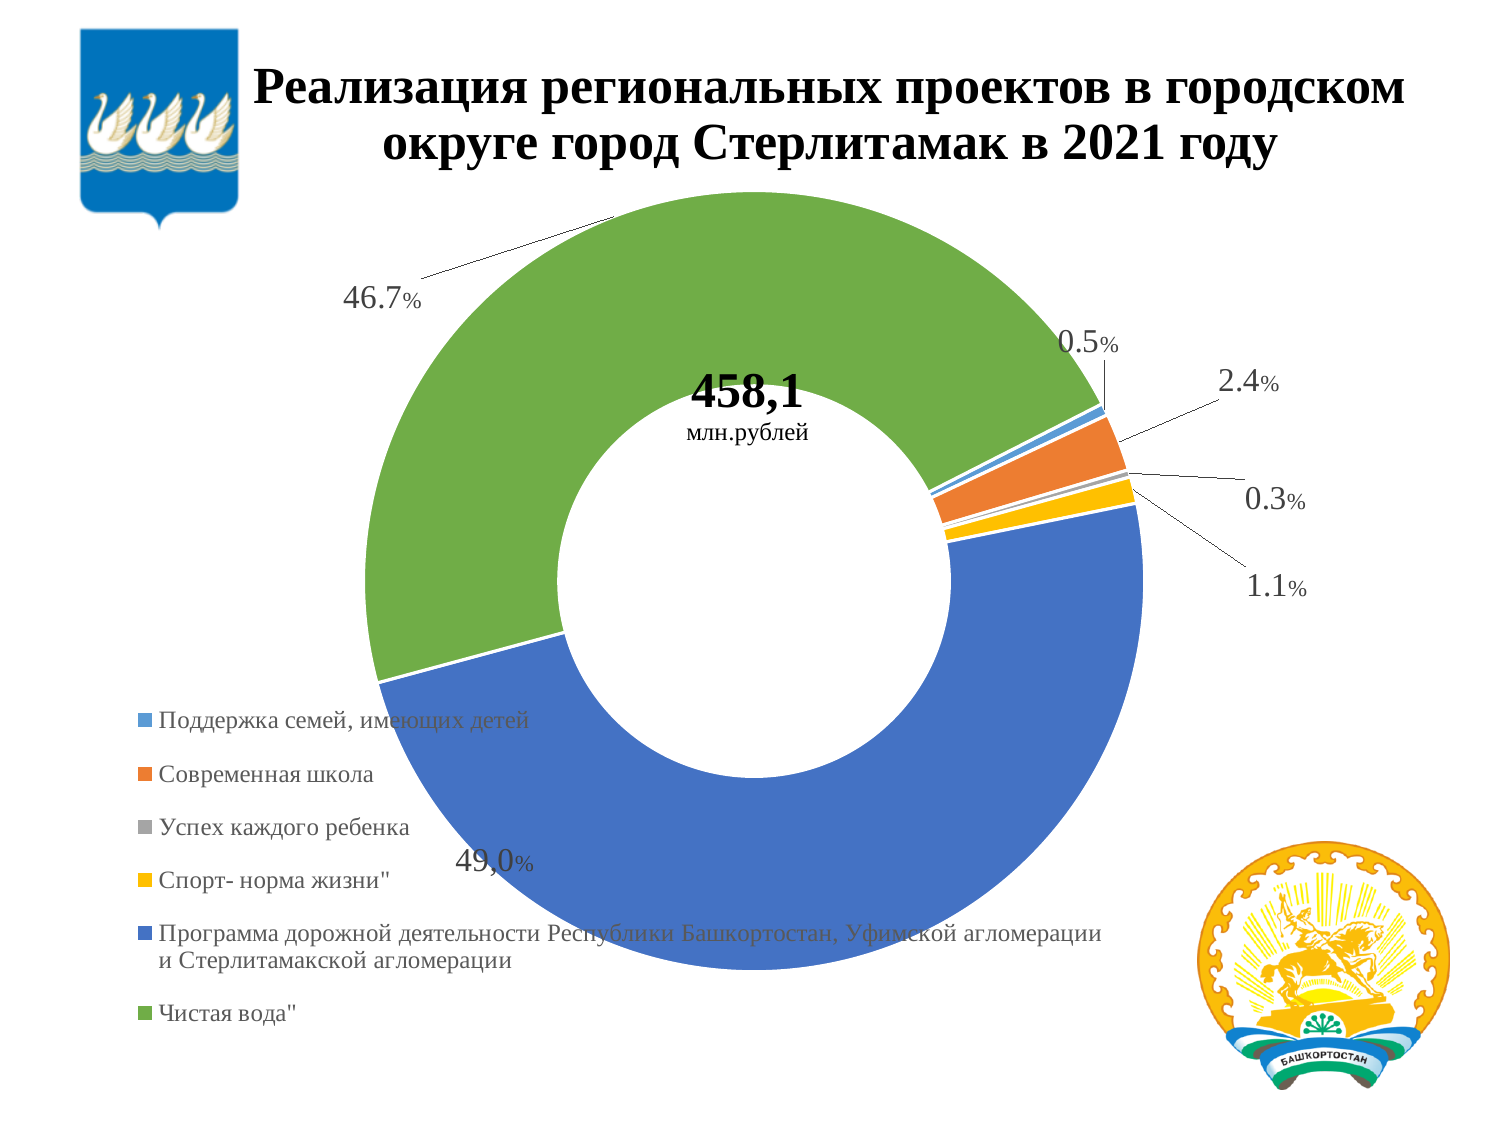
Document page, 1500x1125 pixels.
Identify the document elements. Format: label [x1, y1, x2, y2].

picture [1197, 841, 1450, 1090]
picture [76, 19, 243, 240]
chart [122, 172, 1386, 1066]
text_box [28, 585, 1023, 1124]
title [243, 20, 1424, 209]
